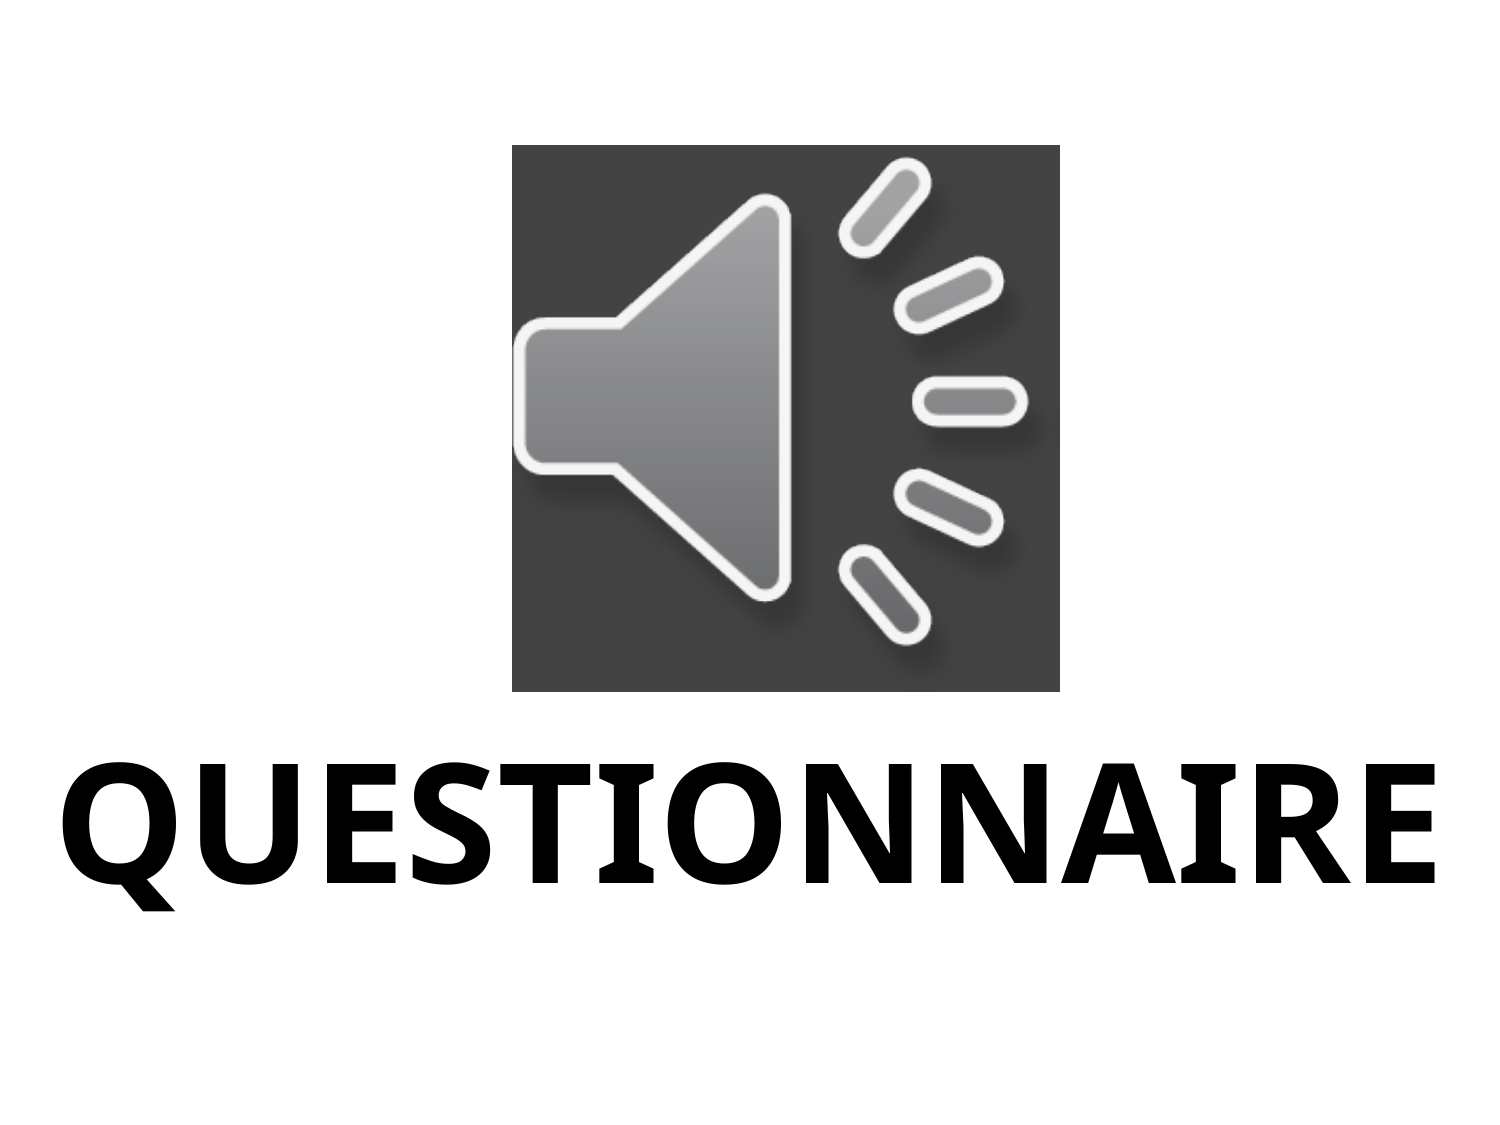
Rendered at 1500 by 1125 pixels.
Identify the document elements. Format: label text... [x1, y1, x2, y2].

picture [511, 143, 1061, 693]
text_box QUESTIONNAIRE [0, 709, 1500, 924]
